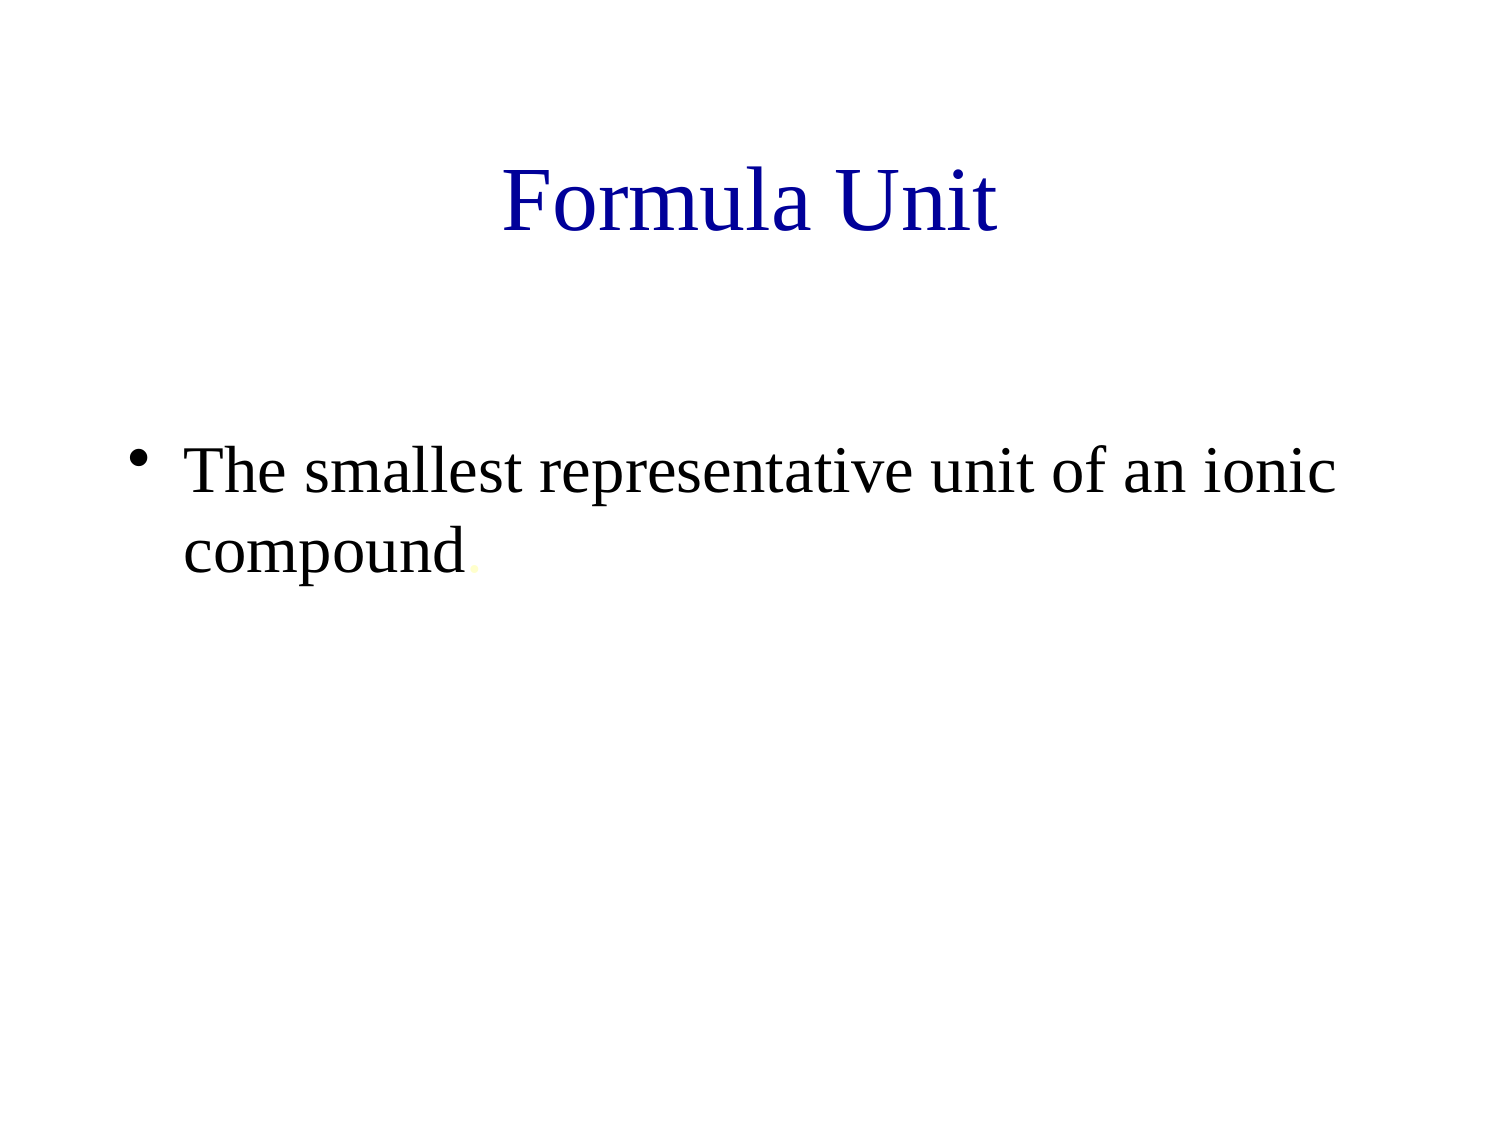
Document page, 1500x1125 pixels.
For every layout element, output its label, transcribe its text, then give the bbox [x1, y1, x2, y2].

list The smallest representative unit of an ionic compound. [112, 324, 1388, 1000]
title Formula Unit [112, 99, 1388, 288]
